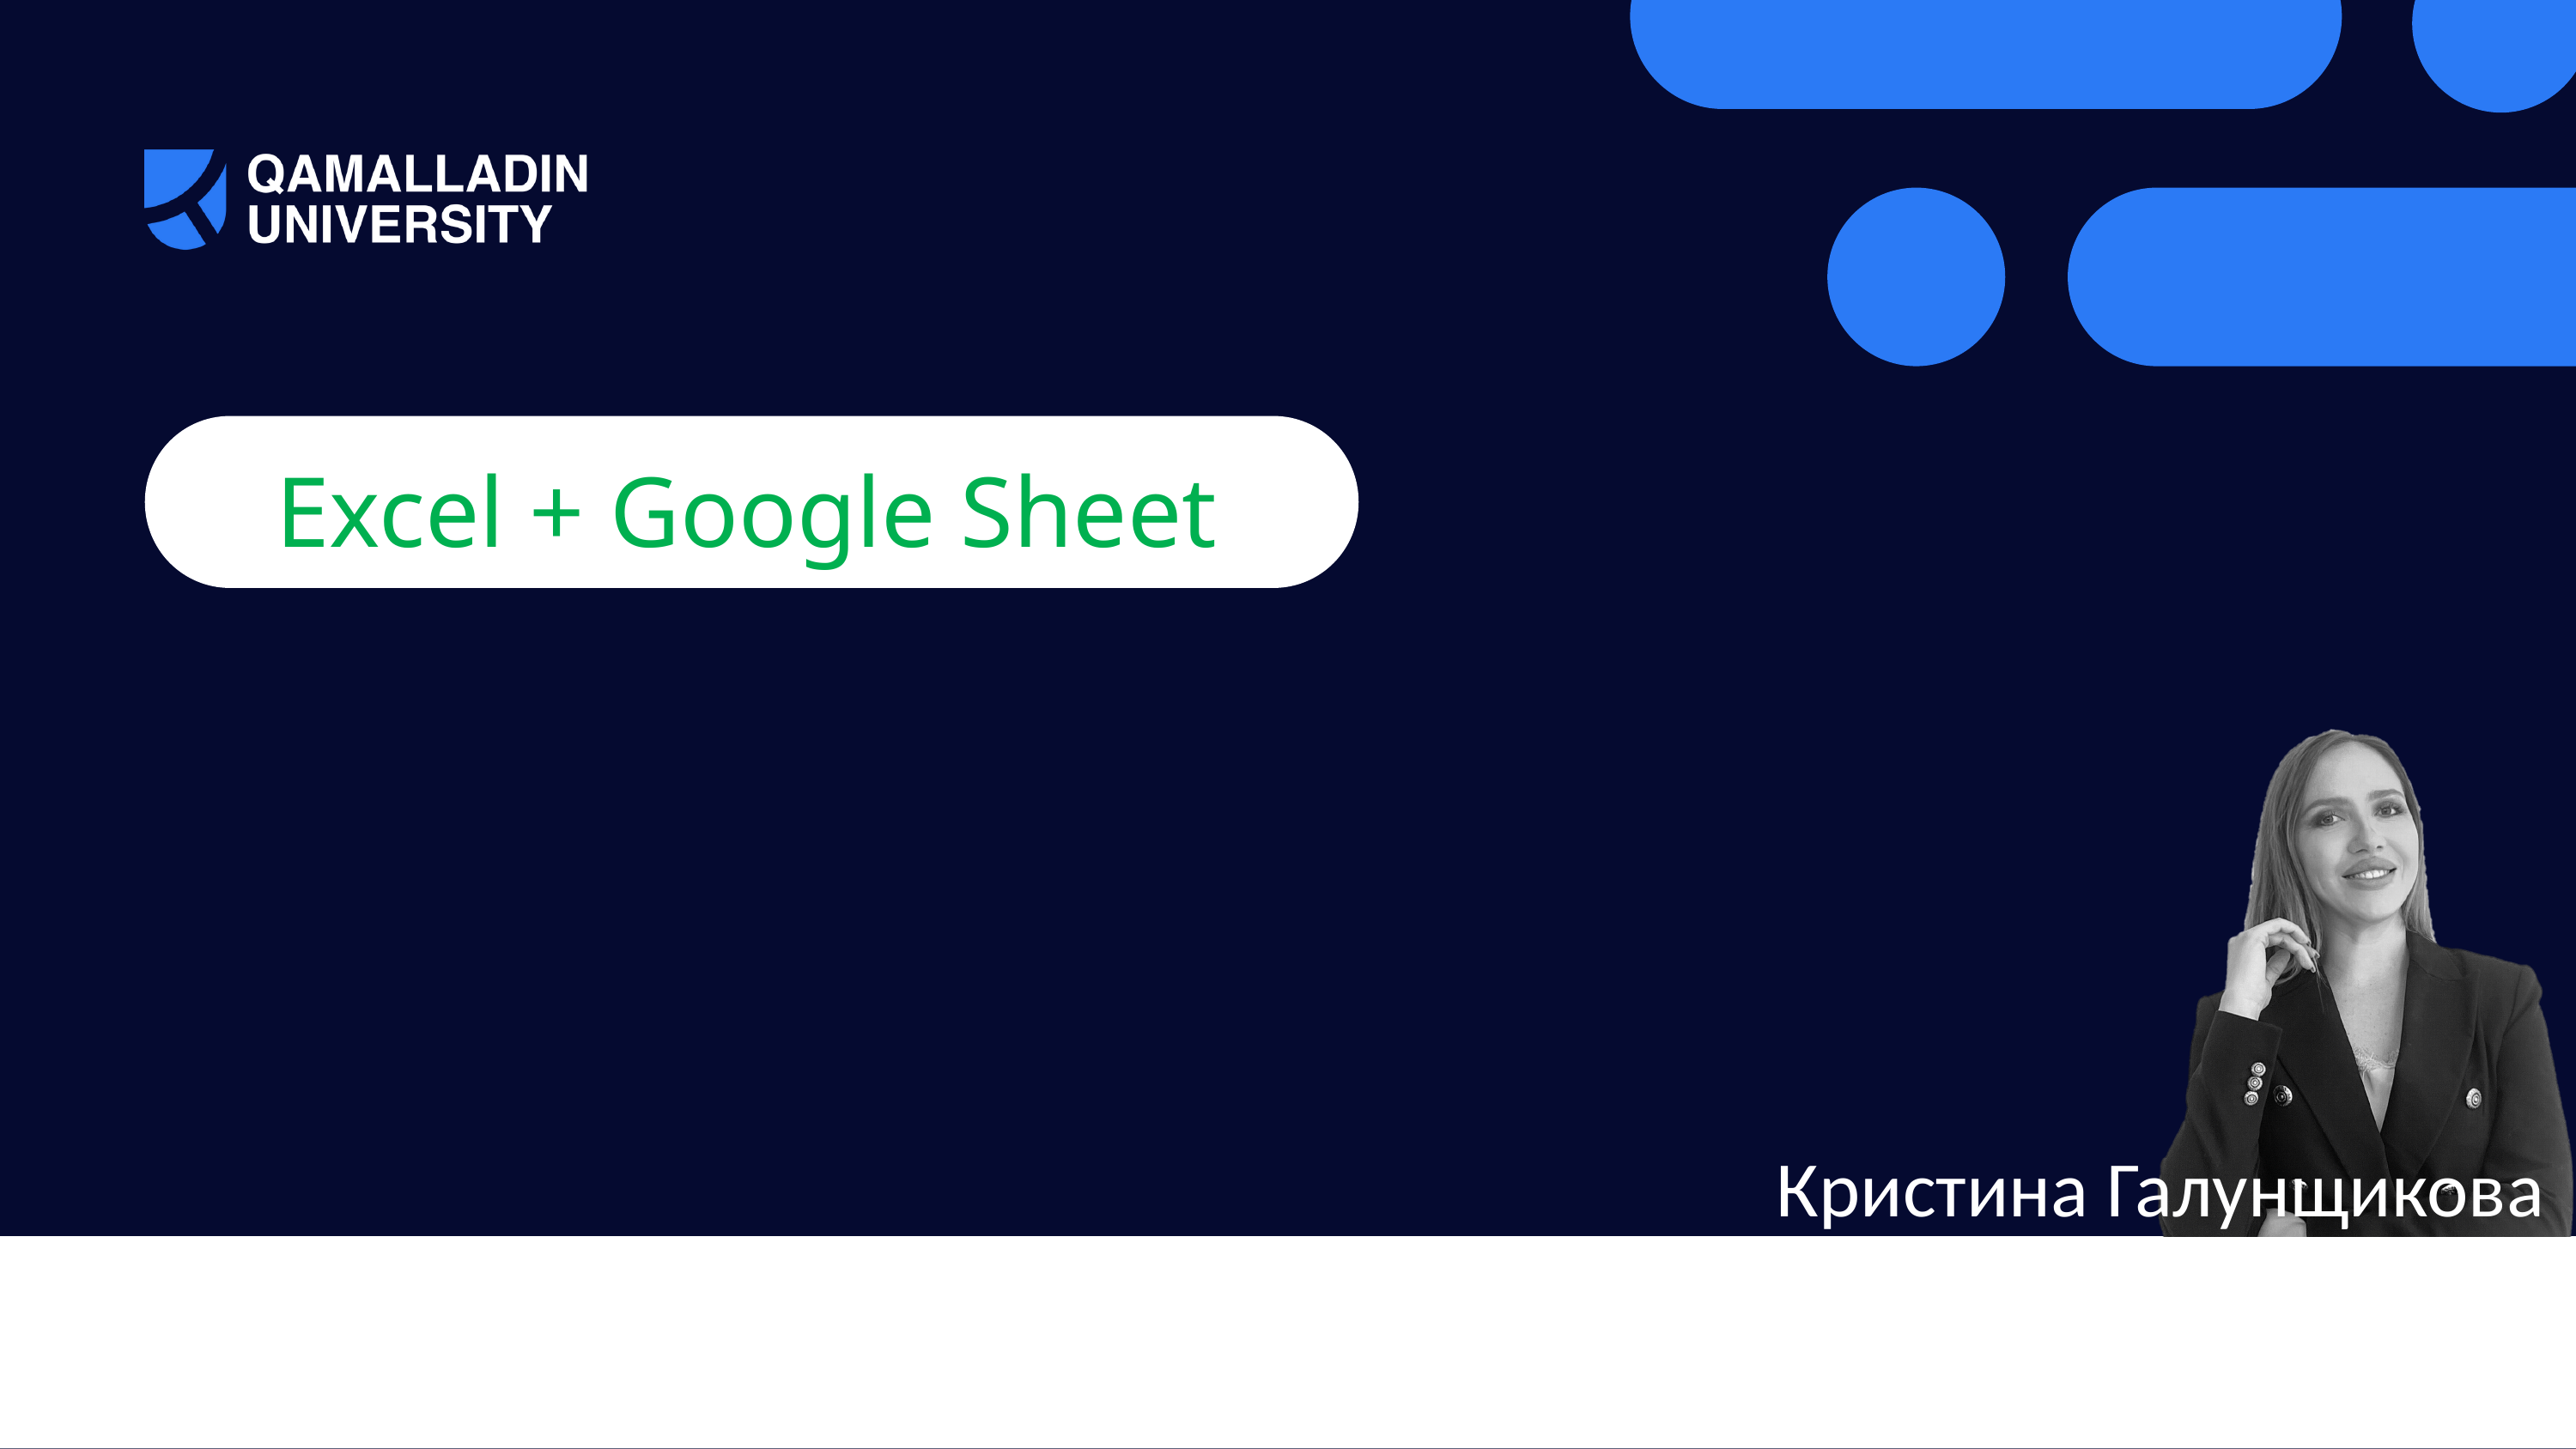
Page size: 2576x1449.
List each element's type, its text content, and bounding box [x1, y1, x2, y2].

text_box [1630, 0, 2342, 110]
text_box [2067, 187, 2576, 367]
picture [144, 144, 591, 255]
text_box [2411, 0, 2576, 113]
picture [2114, 724, 2576, 1237]
text_box [0, 1236, 2576, 1449]
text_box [1826, 187, 2006, 367]
text_box Кристина Галунщикова [1764, 1131, 2111, 1239]
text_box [144, 415, 1359, 589]
